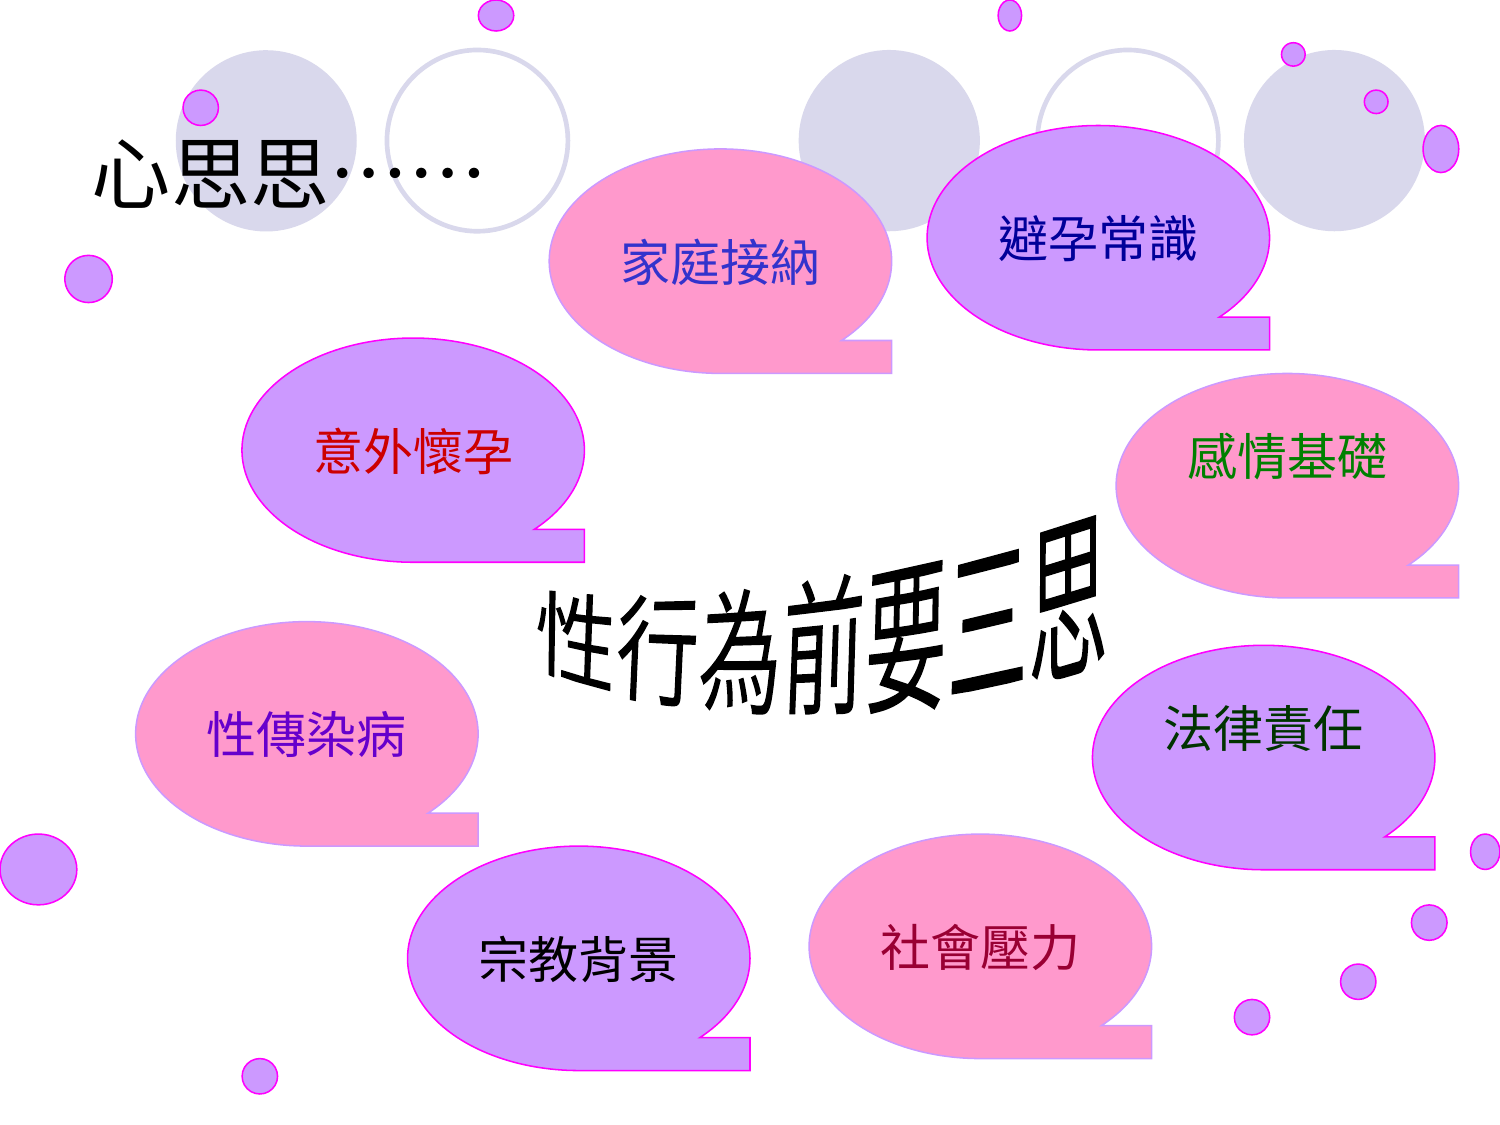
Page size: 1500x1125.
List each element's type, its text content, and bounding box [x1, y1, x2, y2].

text_box [0, 834, 77, 905]
text_box [1234, 999, 1270, 1035]
text_box [1340, 964, 1376, 1000]
text_box 家庭接納 [549, 148, 892, 374]
text_box [998, 0, 1022, 32]
text_box 宗教背景 [407, 846, 751, 1071]
text_box [1411, 904, 1448, 941]
text_box [1364, 90, 1389, 114]
text_box 社會壓力 [809, 834, 1152, 1059]
text_box [1470, 834, 1500, 870]
text_box 意外懷孕 [241, 338, 585, 563]
text_box [242, 1058, 278, 1094]
text_box 避孕常識 [927, 125, 1270, 350]
text_box [1423, 125, 1459, 173]
text_box [478, 0, 514, 32]
text_box 感情基礎 [1116, 373, 1459, 598]
text_box 性傳染病 [135, 621, 479, 847]
title 心思思…… [76, 78, 1427, 266]
text_box [183, 90, 219, 126]
list [88, 267, 1439, 1011]
text_box 法律責任 [1092, 645, 1435, 870]
text_box [1281, 42, 1306, 67]
text_box [64, 255, 113, 303]
